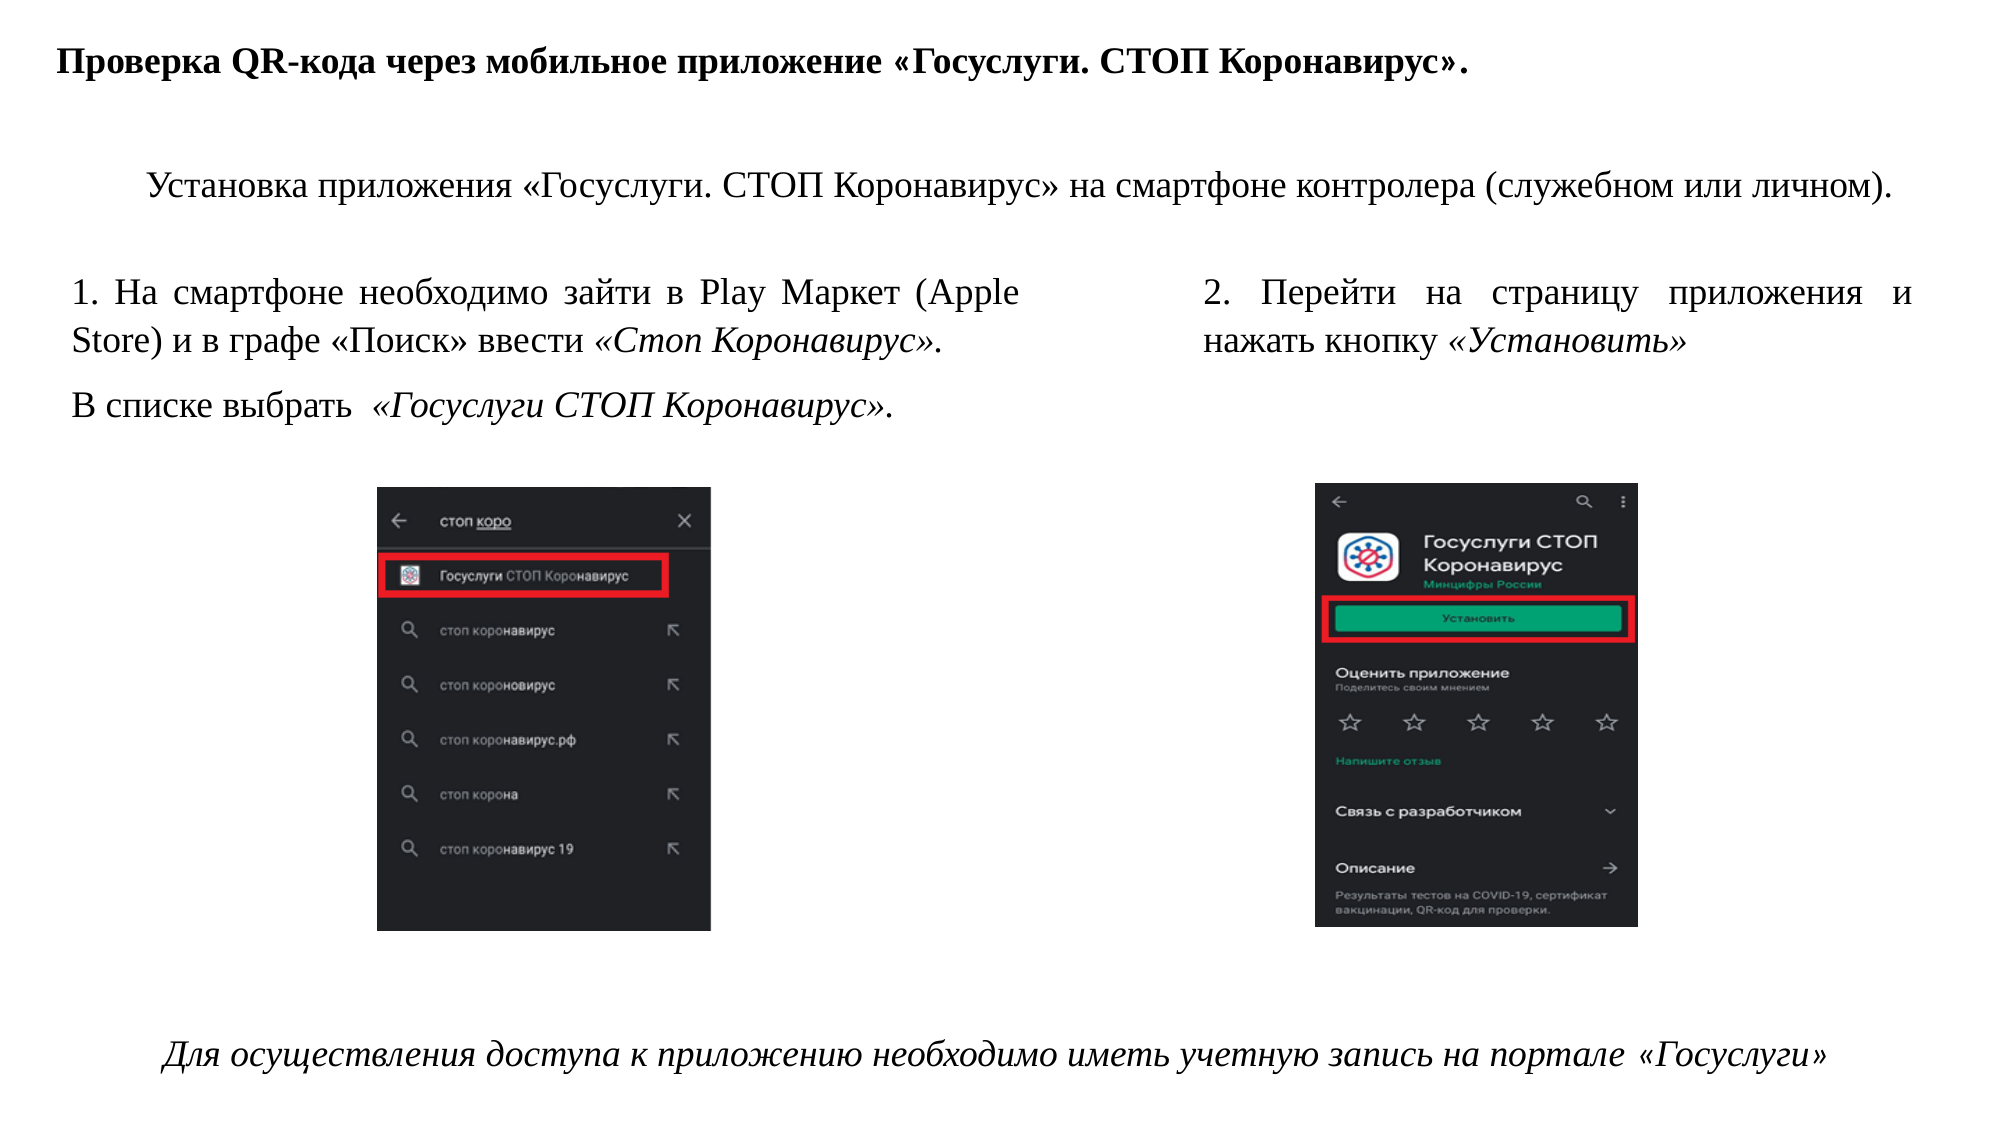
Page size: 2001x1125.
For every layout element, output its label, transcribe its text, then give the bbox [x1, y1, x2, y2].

text_box Для осуществления доступа к приложению необходимо иметь учетную запись на портале «Госуслуги» [148, 1021, 1877, 1082]
text_box Проверка QR-кода через мобильное приложение «Госуслуги. СТОП Коронавирус». [0, 28, 1509, 89]
text_box Установка приложения «Госуслуги. СТОП Коронавирус» на смартфоне контролера (служебном или личном). [56, 152, 1913, 213]
picture [377, 487, 714, 931]
picture [1315, 483, 1638, 927]
text_box 2. Перейти на страницу приложения и нажать кнопку «Установить» [1188, 256, 1928, 368]
text_box 1. На смартфоне необходимо зайти в Play Маркет (Apple Store) и в графе «Поиск» ввести «Стоп Коронавирус». В списке выбрать «Госуслуги СТОП Коронавирус». [56, 256, 1035, 433]
